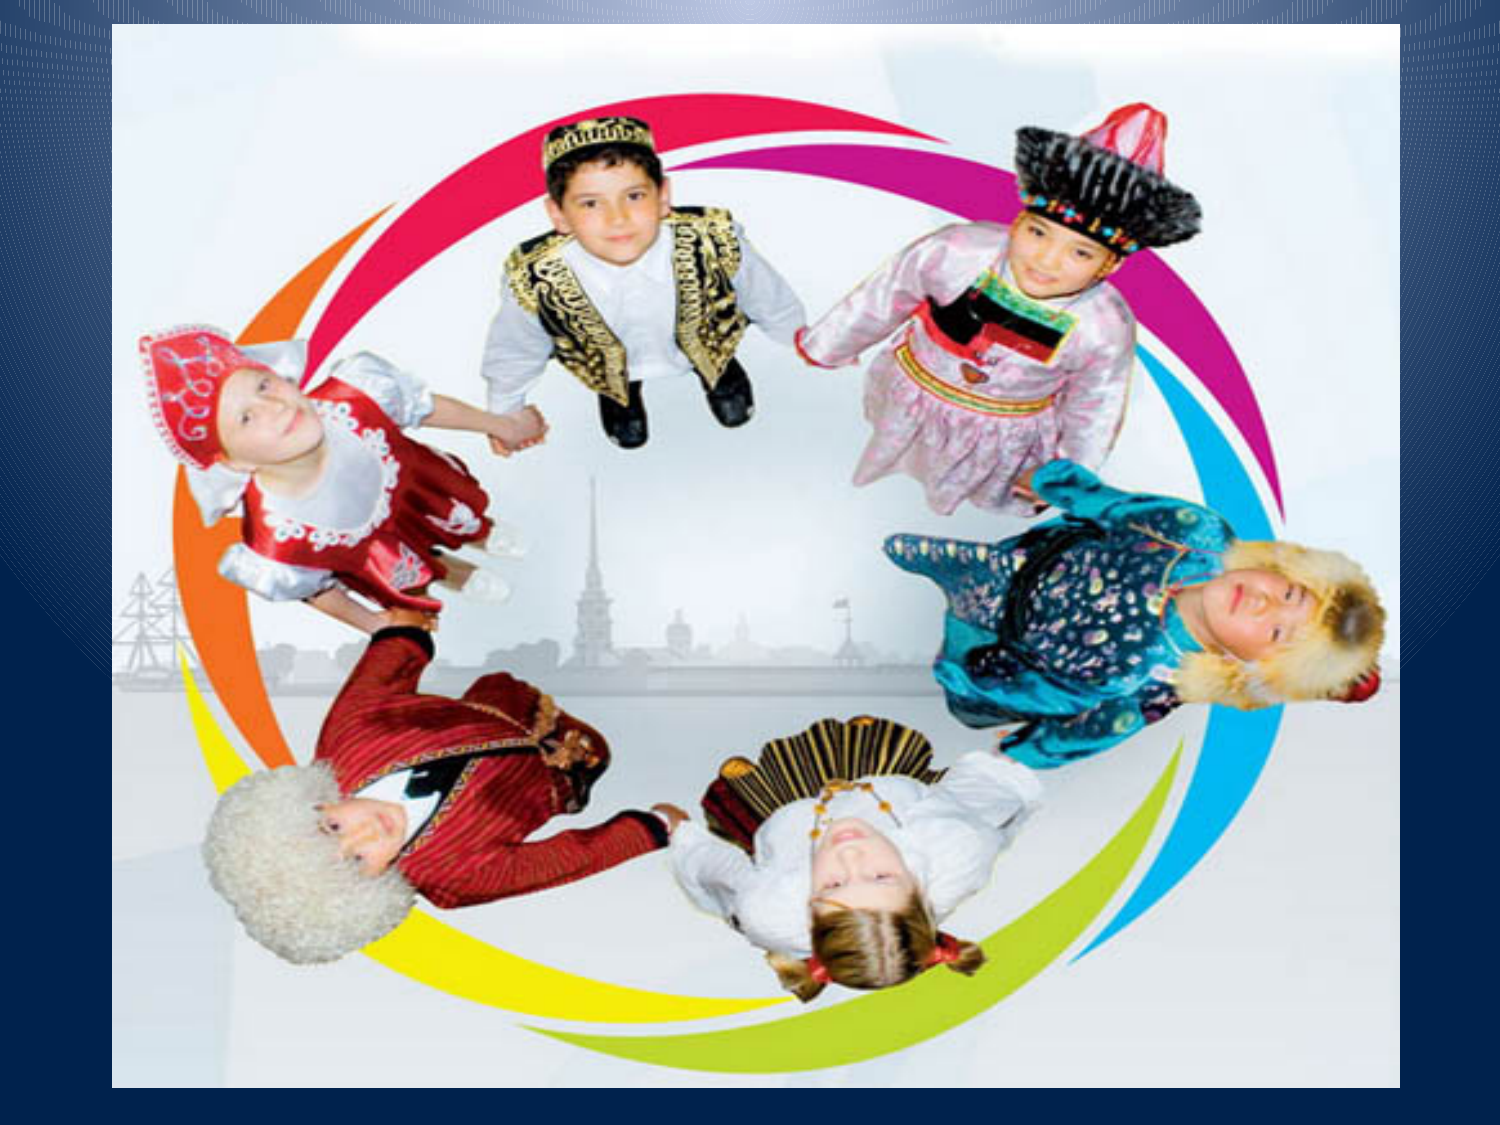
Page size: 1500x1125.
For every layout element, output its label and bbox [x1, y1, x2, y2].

picture [112, 24, 1401, 1088]
